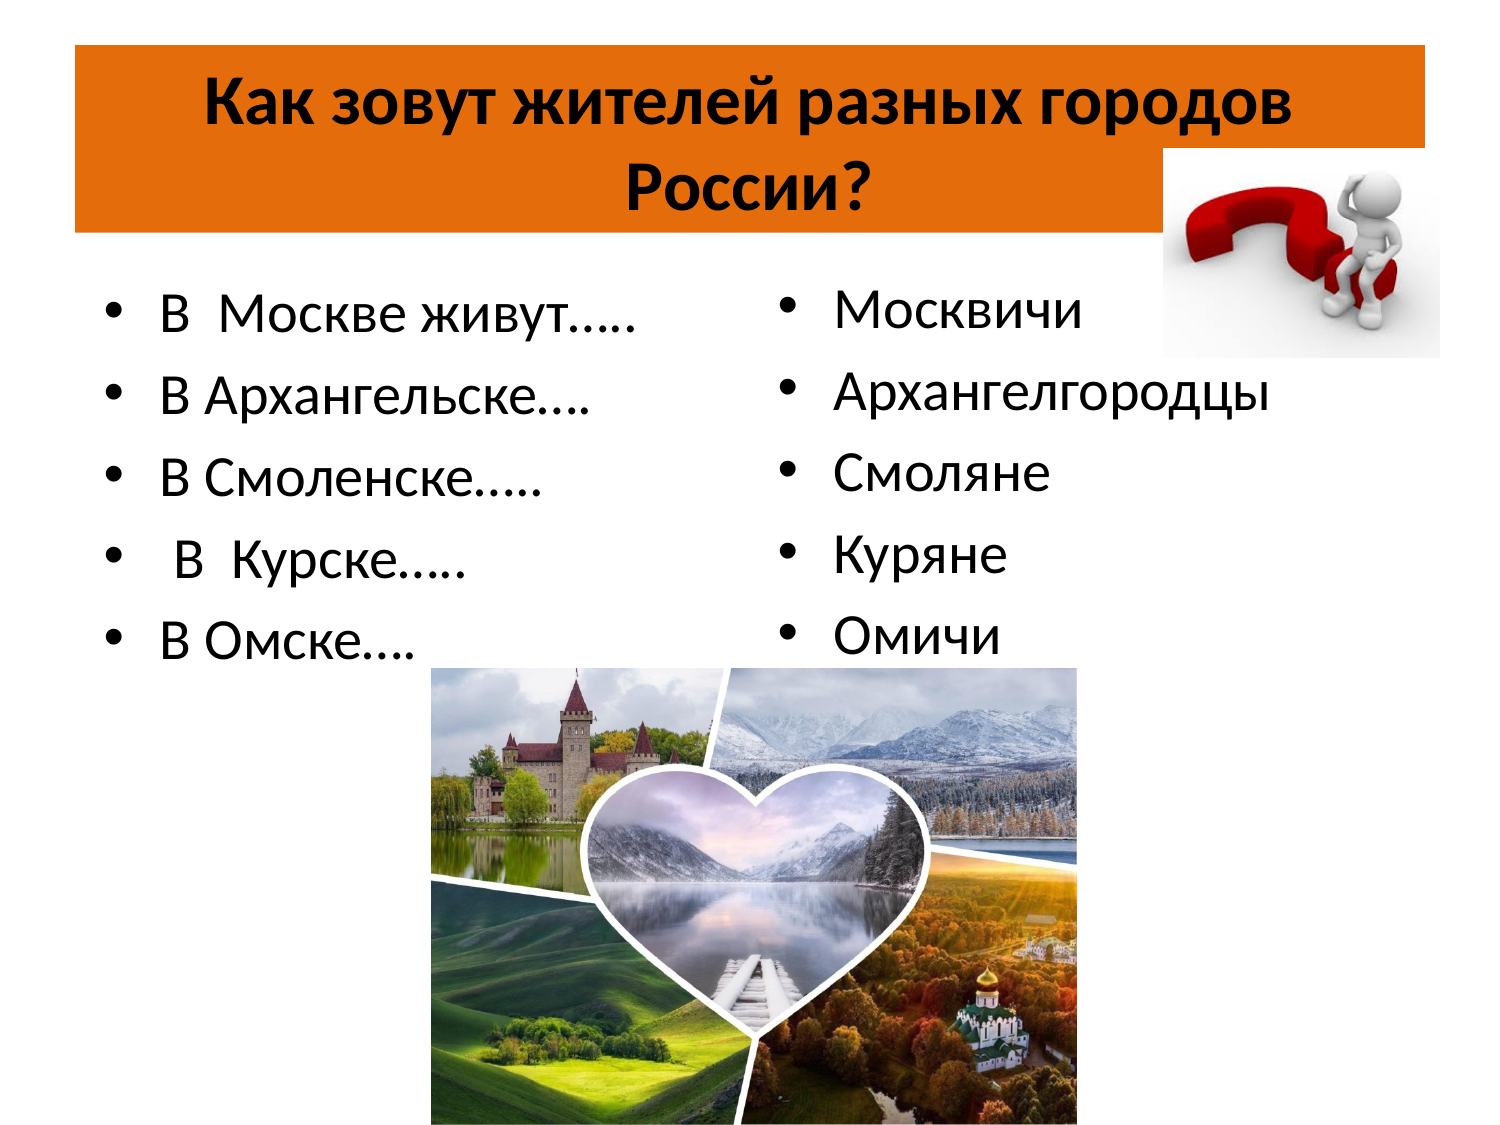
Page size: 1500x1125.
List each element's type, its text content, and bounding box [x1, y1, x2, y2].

list Москвичи Архангелгородцы Смоляне Куряне Омичи [762, 262, 1425, 1005]
list В Москве живут….. В Архангельске…. В Смоленске….. В Курске….. В Омске…. [88, 267, 751, 1010]
picture [430, 668, 1077, 1125]
title Как зовут жителей разных городов России? [75, 45, 1425, 233]
picture [1163, 148, 1441, 358]
